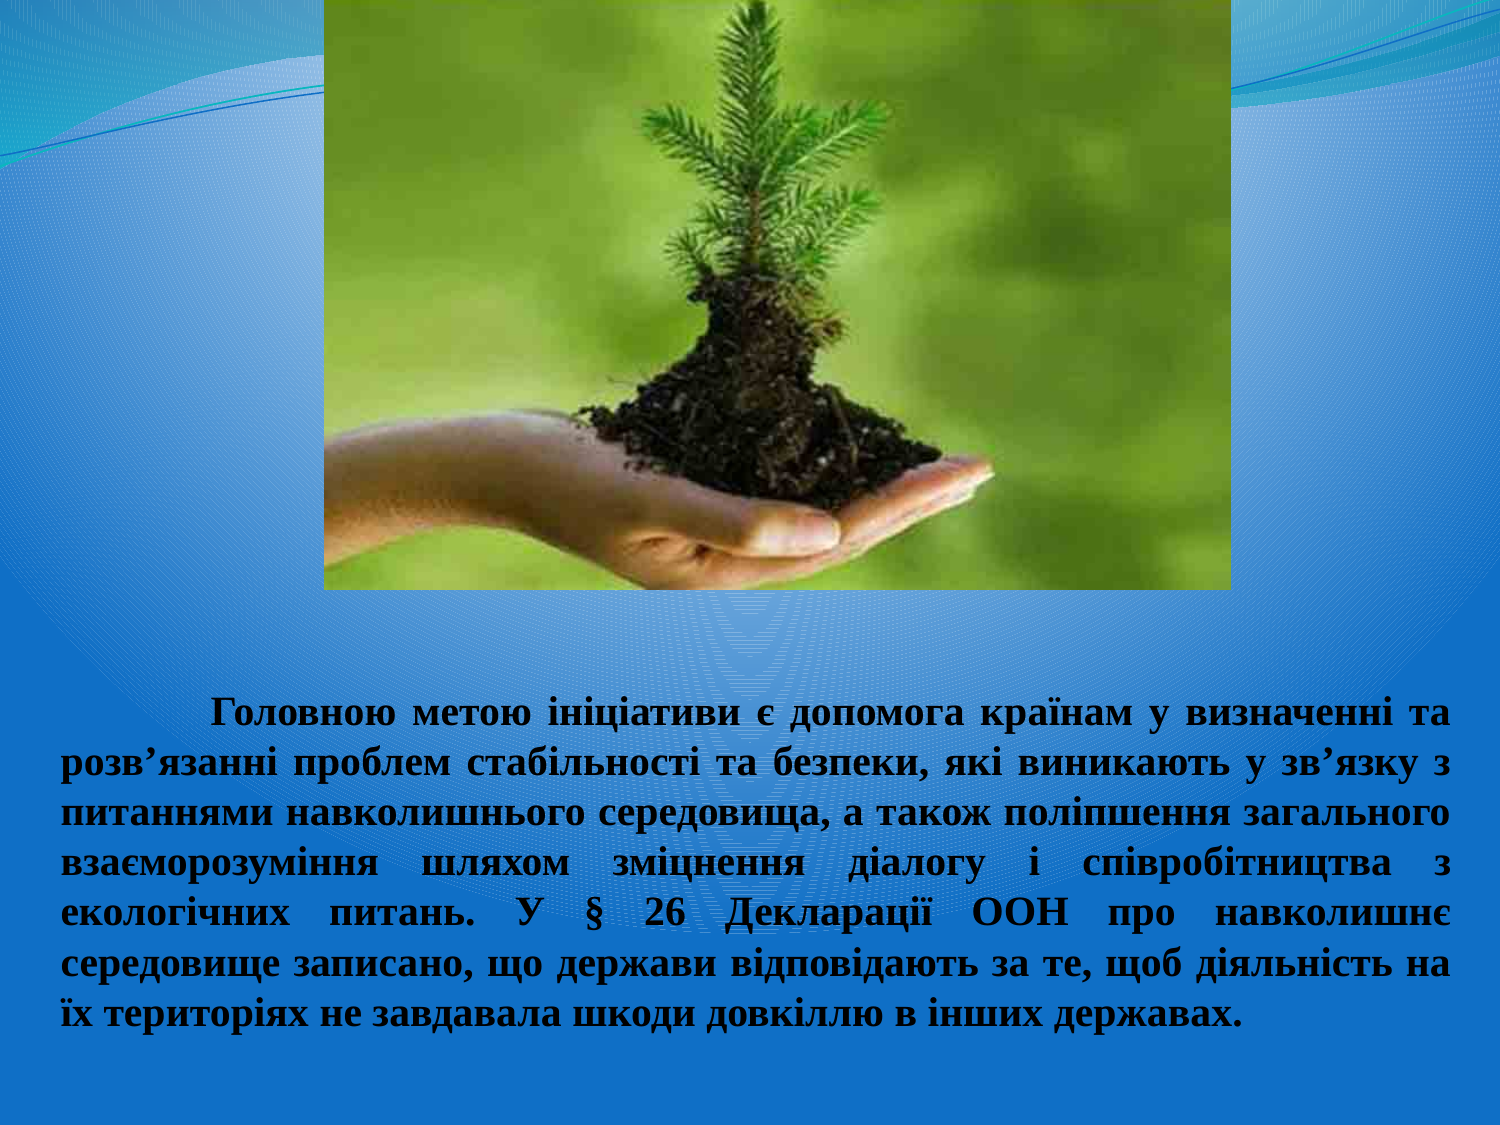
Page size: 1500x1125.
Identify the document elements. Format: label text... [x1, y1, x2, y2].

list Головною метою ініціативи є допомога країнам у визначенні та розв’язанні проблем стабільності та безпеки, які виникають у зв’язку з питаннями навколишнього середовища, а також поліпшення загального взаєморозуміння шляхом зміцнення діалогу і співробітництва з екологічних питань. У § 26 Декларації ООН про навколишнє середовище записано, що держави відповідають за те, щоб діяльність на їх територіях не завдавала шкоди довкіллю в інших державах. [53, 645, 1459, 1106]
picture [324, 0, 1231, 590]
